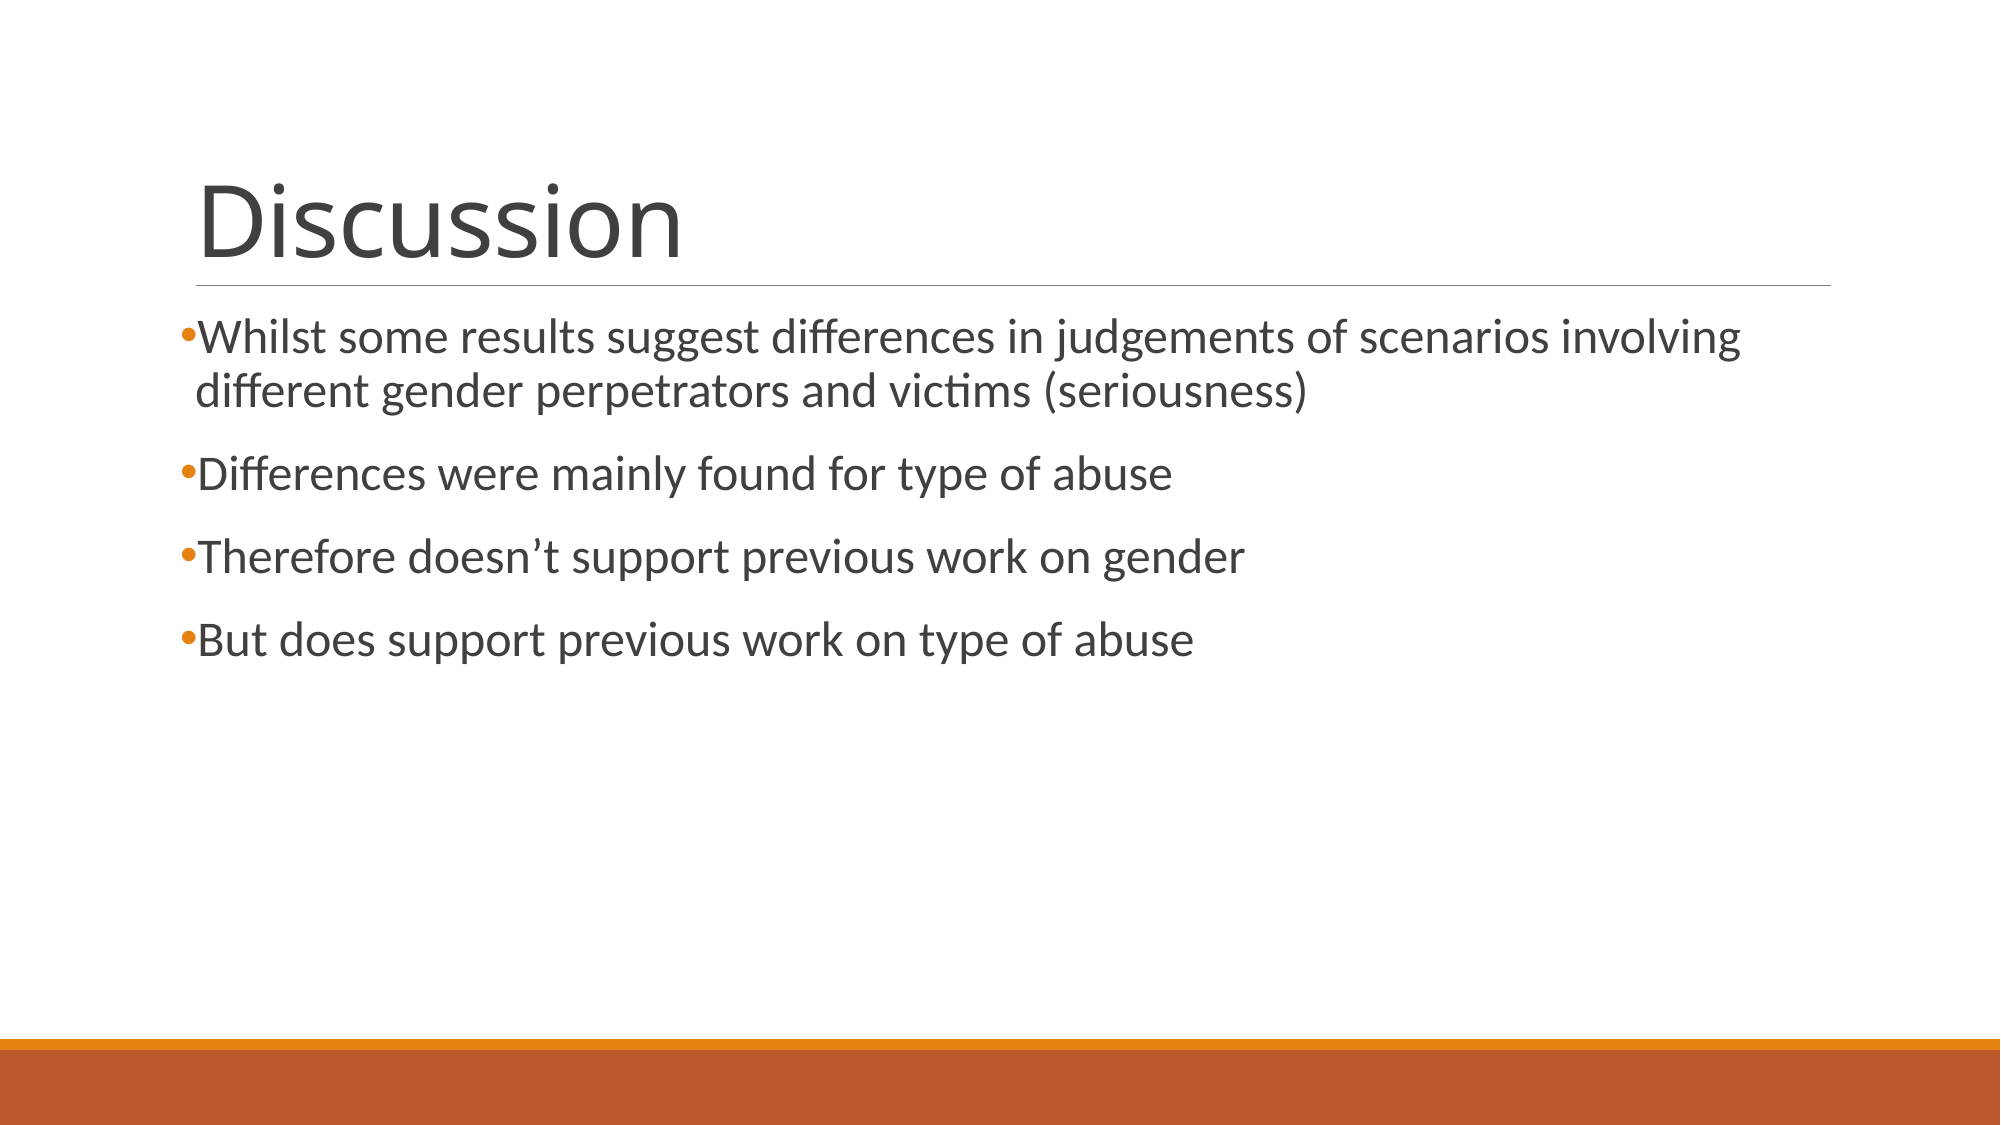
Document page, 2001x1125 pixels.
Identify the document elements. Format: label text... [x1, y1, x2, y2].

list Whilst some results suggest differences in judgements of scenarios involving different gender perpetrators and victims (seriousness) Differences were mainly found for type of abuse Therefore doesn’t support previous work on gender But does support previous work on type of abuse [180, 302, 1830, 963]
title Discussion [180, 47, 1830, 285]
